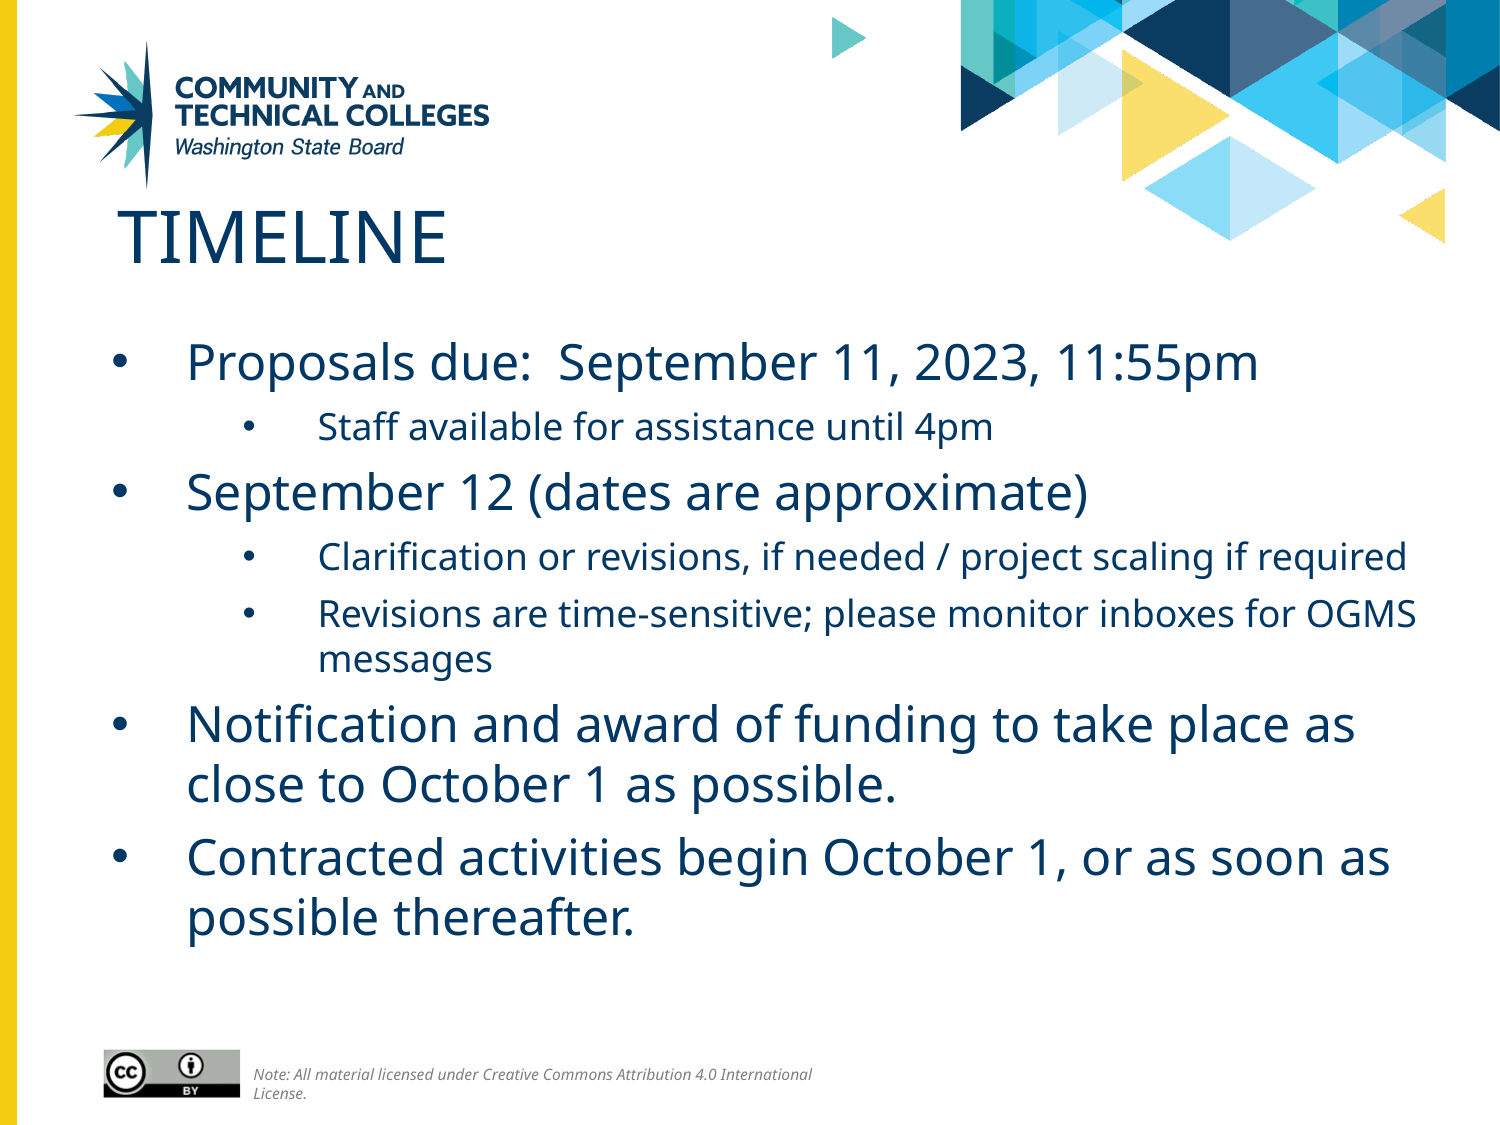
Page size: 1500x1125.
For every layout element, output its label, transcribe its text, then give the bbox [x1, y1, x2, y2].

picture [103, 1049, 241, 1099]
title timeline [103, 193, 1397, 294]
picture [17, 25, 557, 228]
picture [832, 0, 1500, 243]
list Proposals due: September 11, 2023, 11:55pm Staff available for assistance until 4pm September 12 (dates are approximate) Clarification or revisions, if needed / project scaling if required Revisions are time-sensitive; please monitor inboxes for OGMS messages Notification and award of funding to take place as close to October 1 as possible. Contracted activities begin October 1, or as soon as possible thereafter. [96, 322, 1473, 1029]
